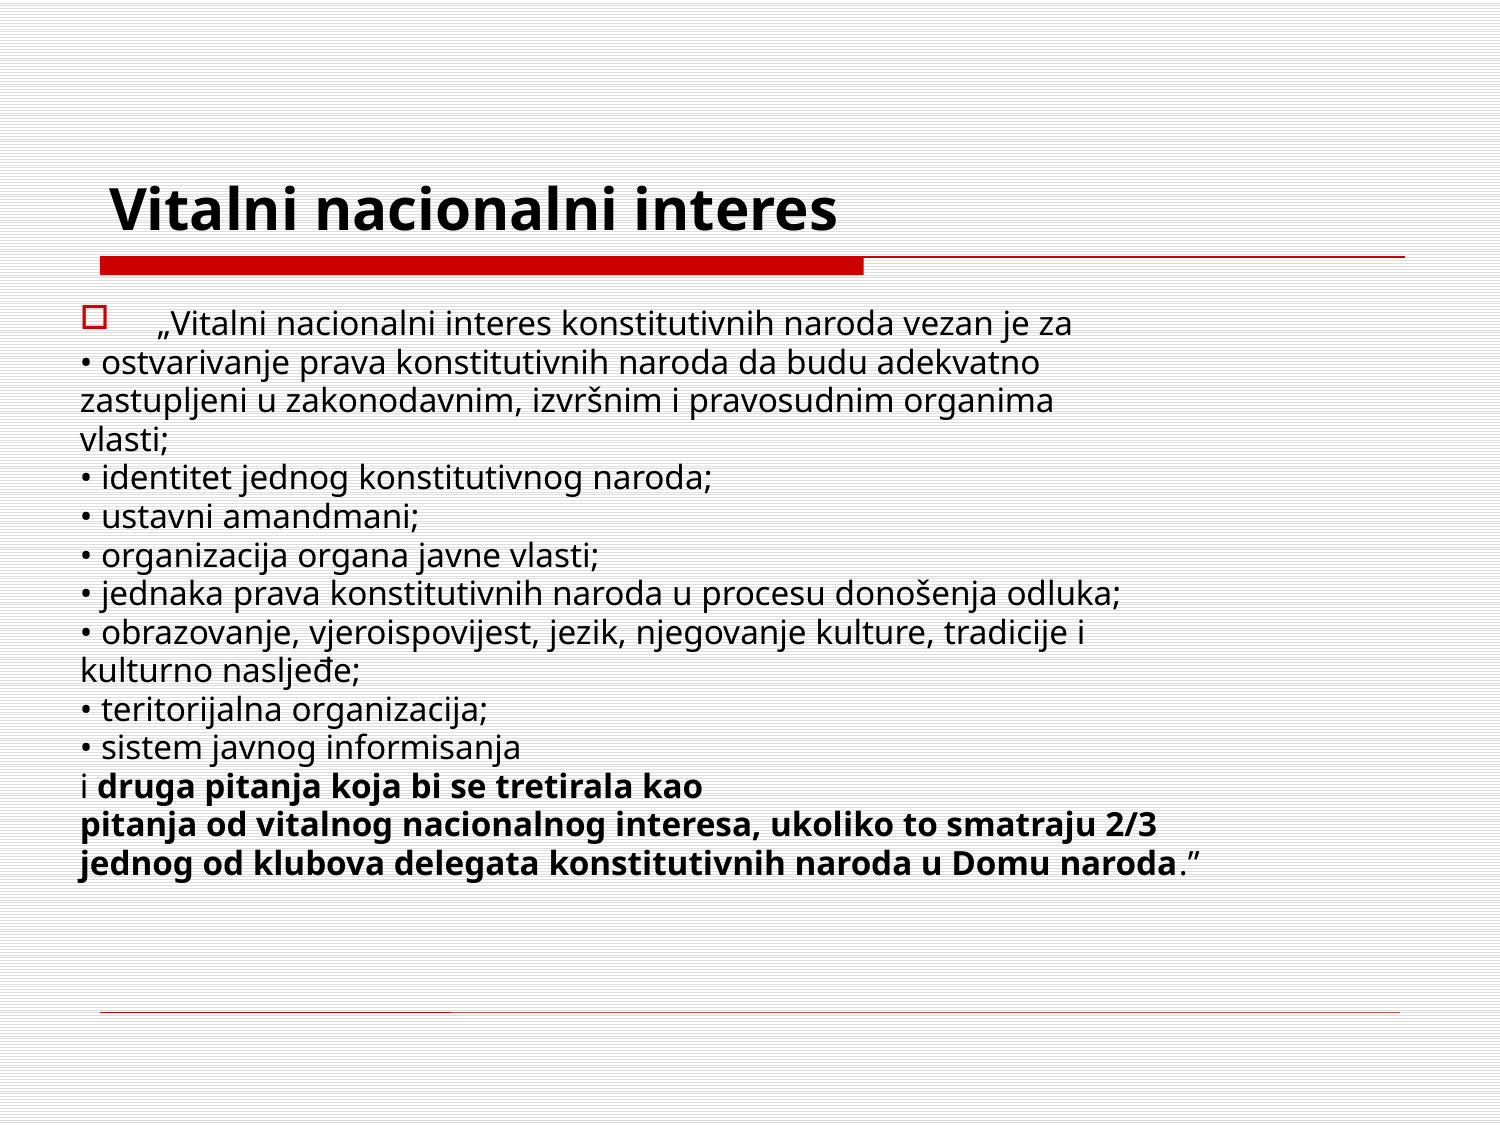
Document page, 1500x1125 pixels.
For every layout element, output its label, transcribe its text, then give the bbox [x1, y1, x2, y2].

title Vitalni nacionalni interes [94, 50, 1407, 250]
list „Vitalni nacionalni interes konstitutivnih naroda vezan je za • ostvarivanje prava konstitutivnih naroda da budu adekvatno zastupljeni u zakonodavnim, izvršnim i pravosudnim organima vlasti; • identitet jednog konstitutivnog naroda; • ustavni amandmani; • organizacija organa javne vlasti; • jednaka prava konstitutivnih naroda u procesu donošenja odluka; • obrazovanje, vjeroispovijest, jezik, njegovanje kulture, tradicije i kulturno nasljeđe; • teritorijalna organizacija; • sistem javnog informisanja i druga pitanja koja bi se tretirala kao pitanja od vitalnog nacionalnog interesa, ukoliko to smatraju 2/3 jednog od klubova delegata konstitutivnih naroda u Domu naroda.” [64, 302, 1378, 1003]
